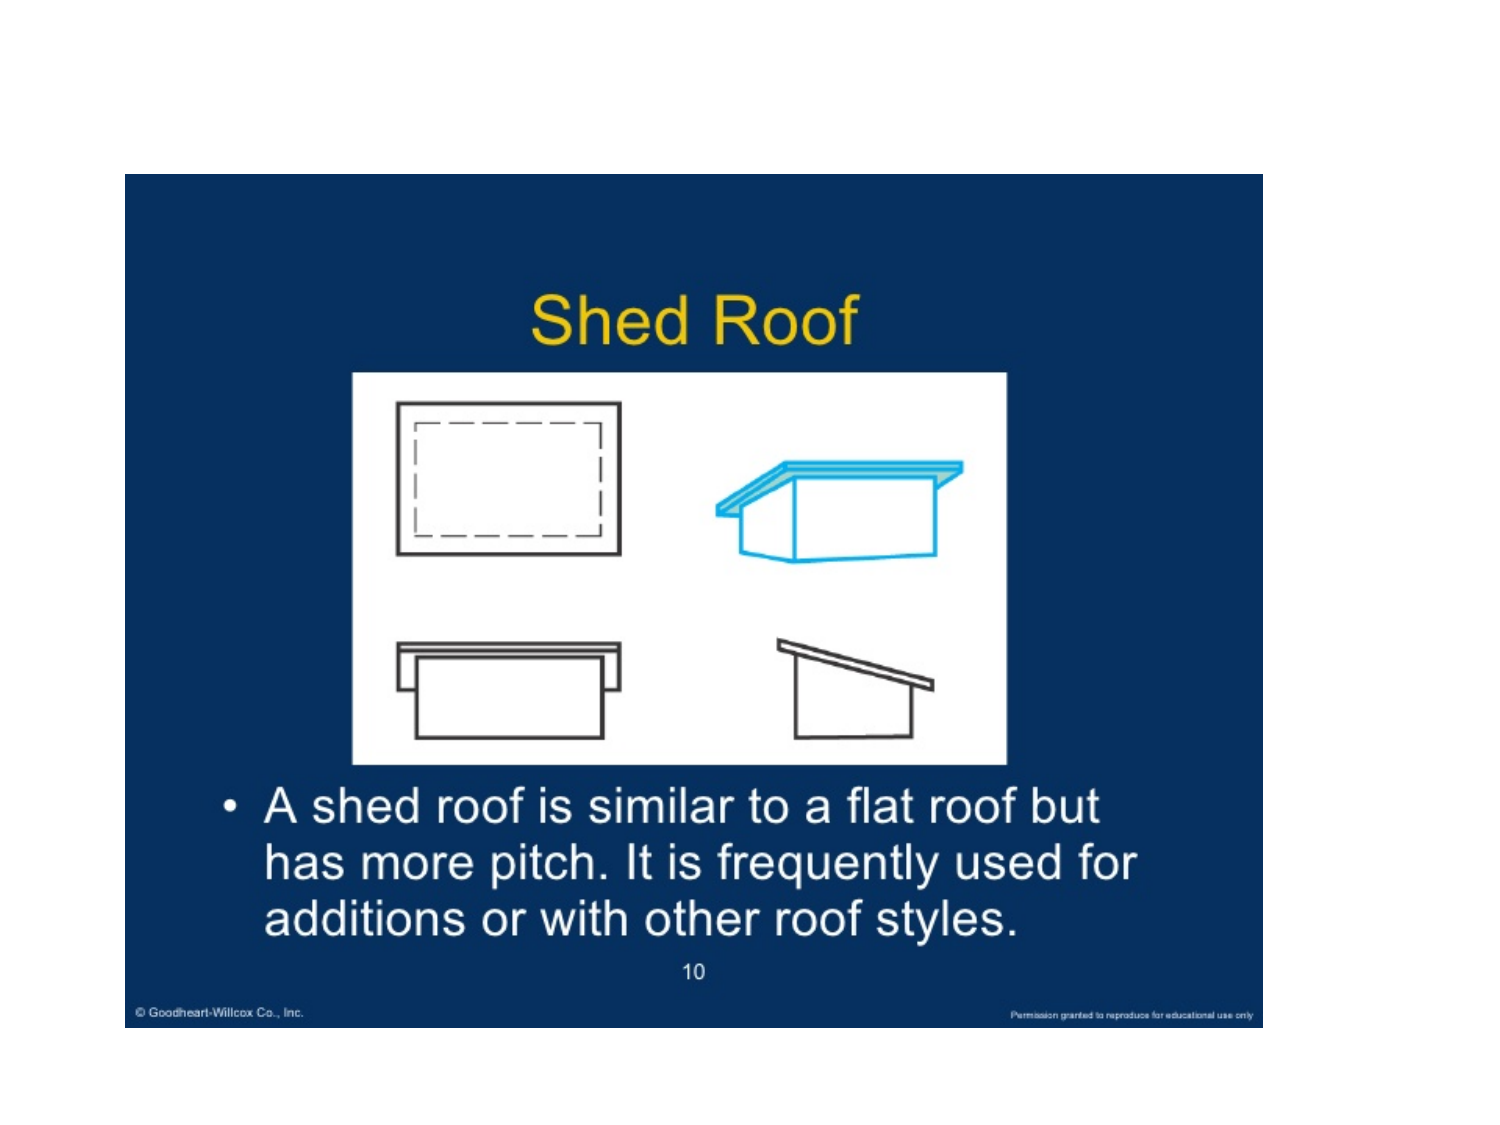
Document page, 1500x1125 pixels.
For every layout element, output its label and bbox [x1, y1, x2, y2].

picture [124, 174, 1263, 1029]
